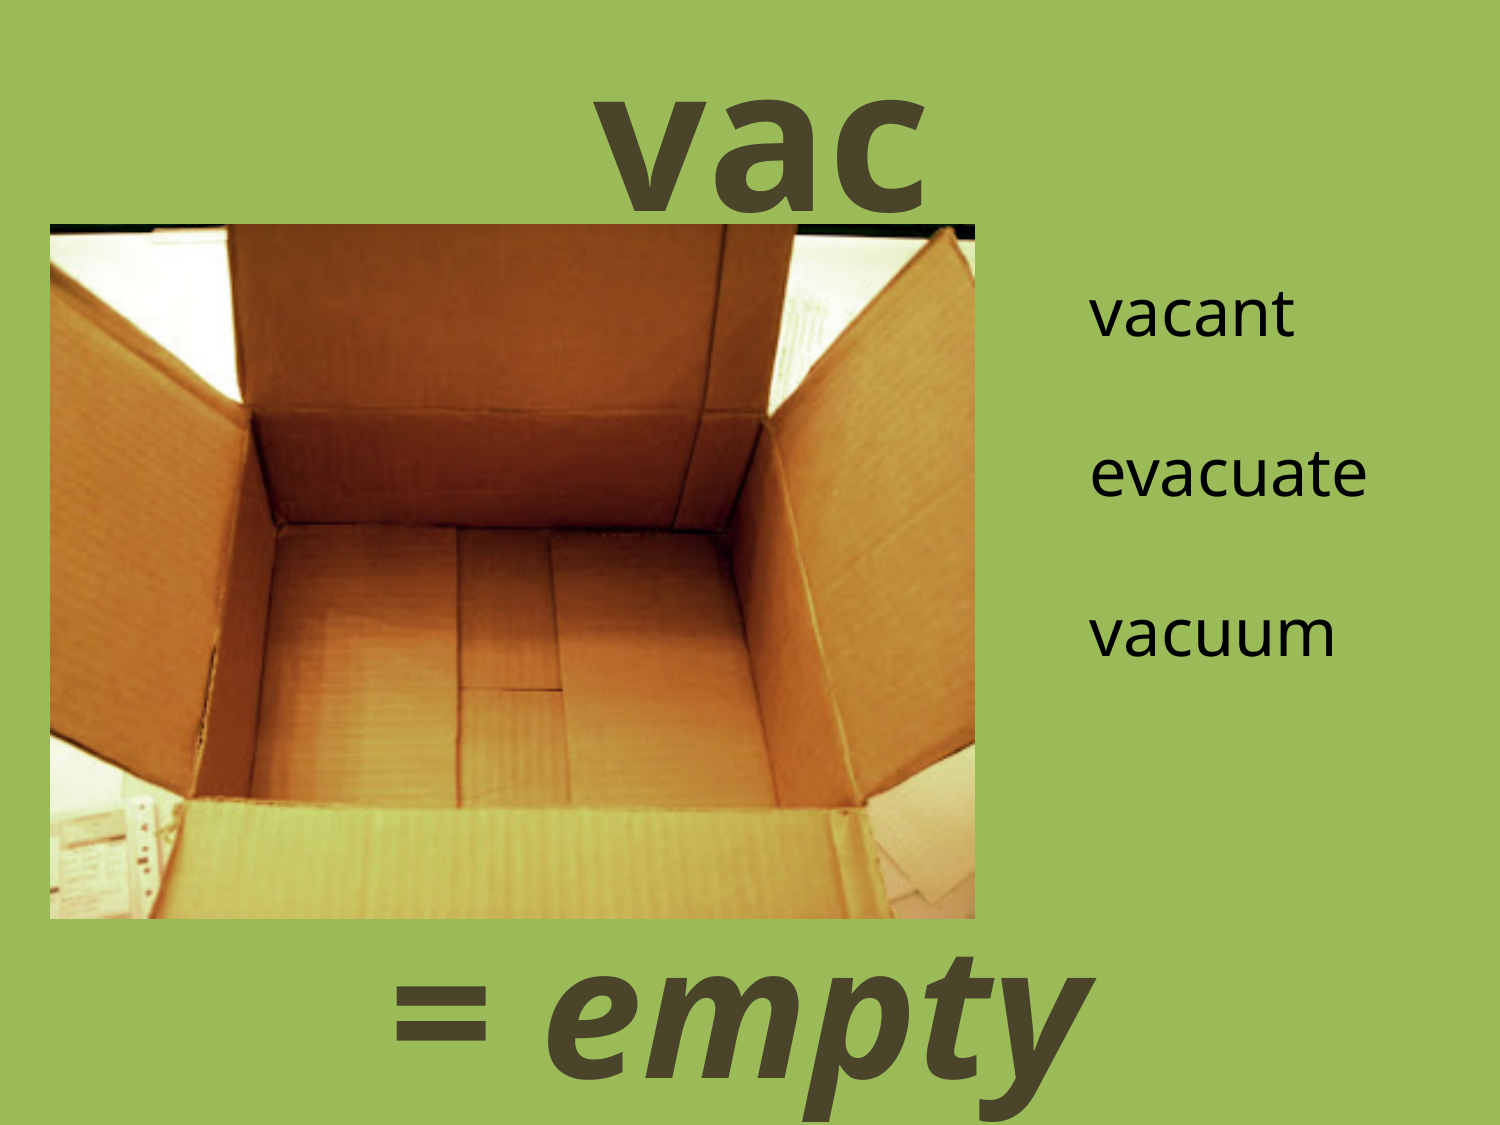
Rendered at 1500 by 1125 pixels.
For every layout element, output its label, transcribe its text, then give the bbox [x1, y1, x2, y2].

text_box vacant evacuate vacuum [1074, 262, 1500, 837]
text_box = empty [212, 887, 1263, 1123]
title vac [87, 37, 1438, 225]
picture [49, 224, 976, 919]
